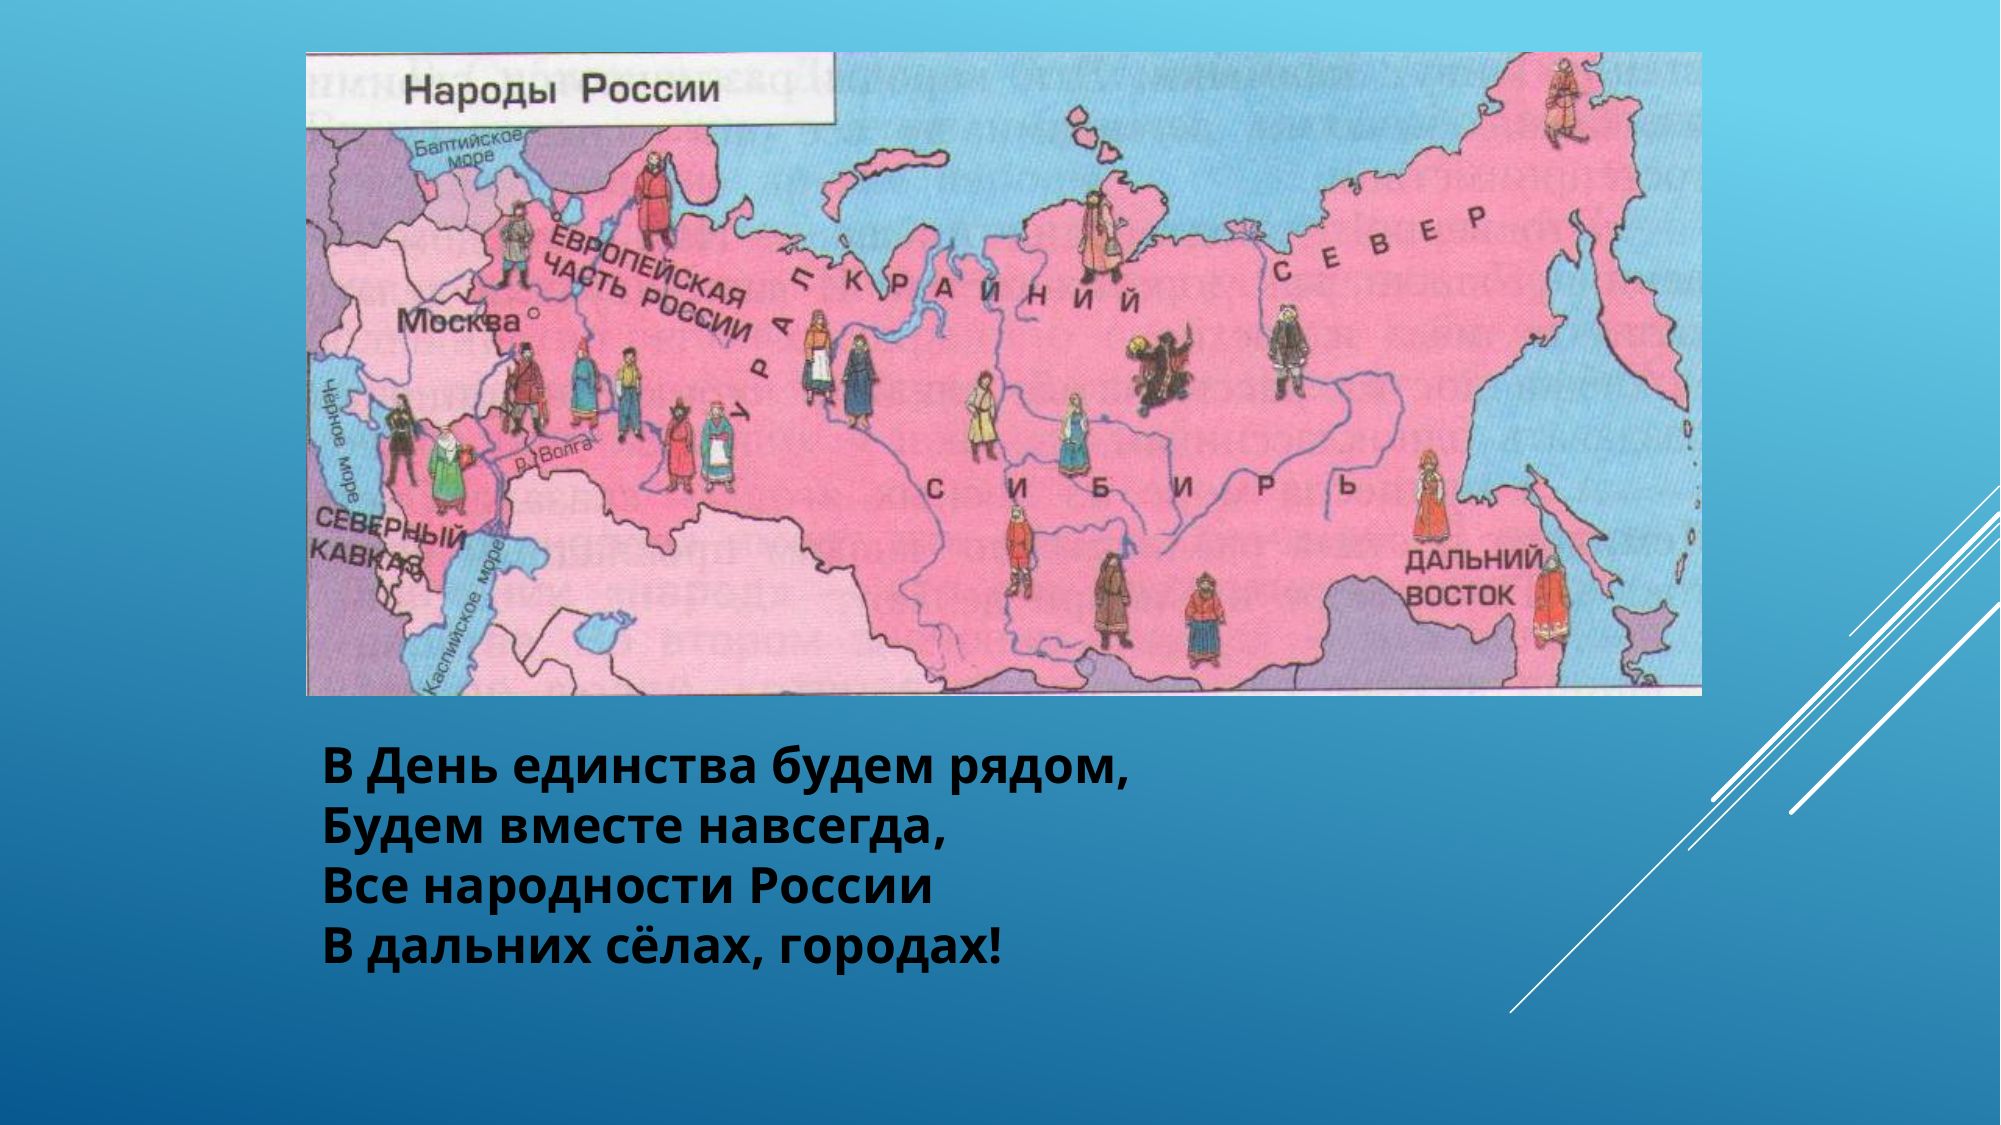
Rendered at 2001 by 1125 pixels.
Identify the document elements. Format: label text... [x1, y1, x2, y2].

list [306, 52, 1702, 696]
text_box В День единства будем рядом, Будем вместе навсегда, Все народности России В дальних сёлах, городах! [306, 726, 1791, 982]
